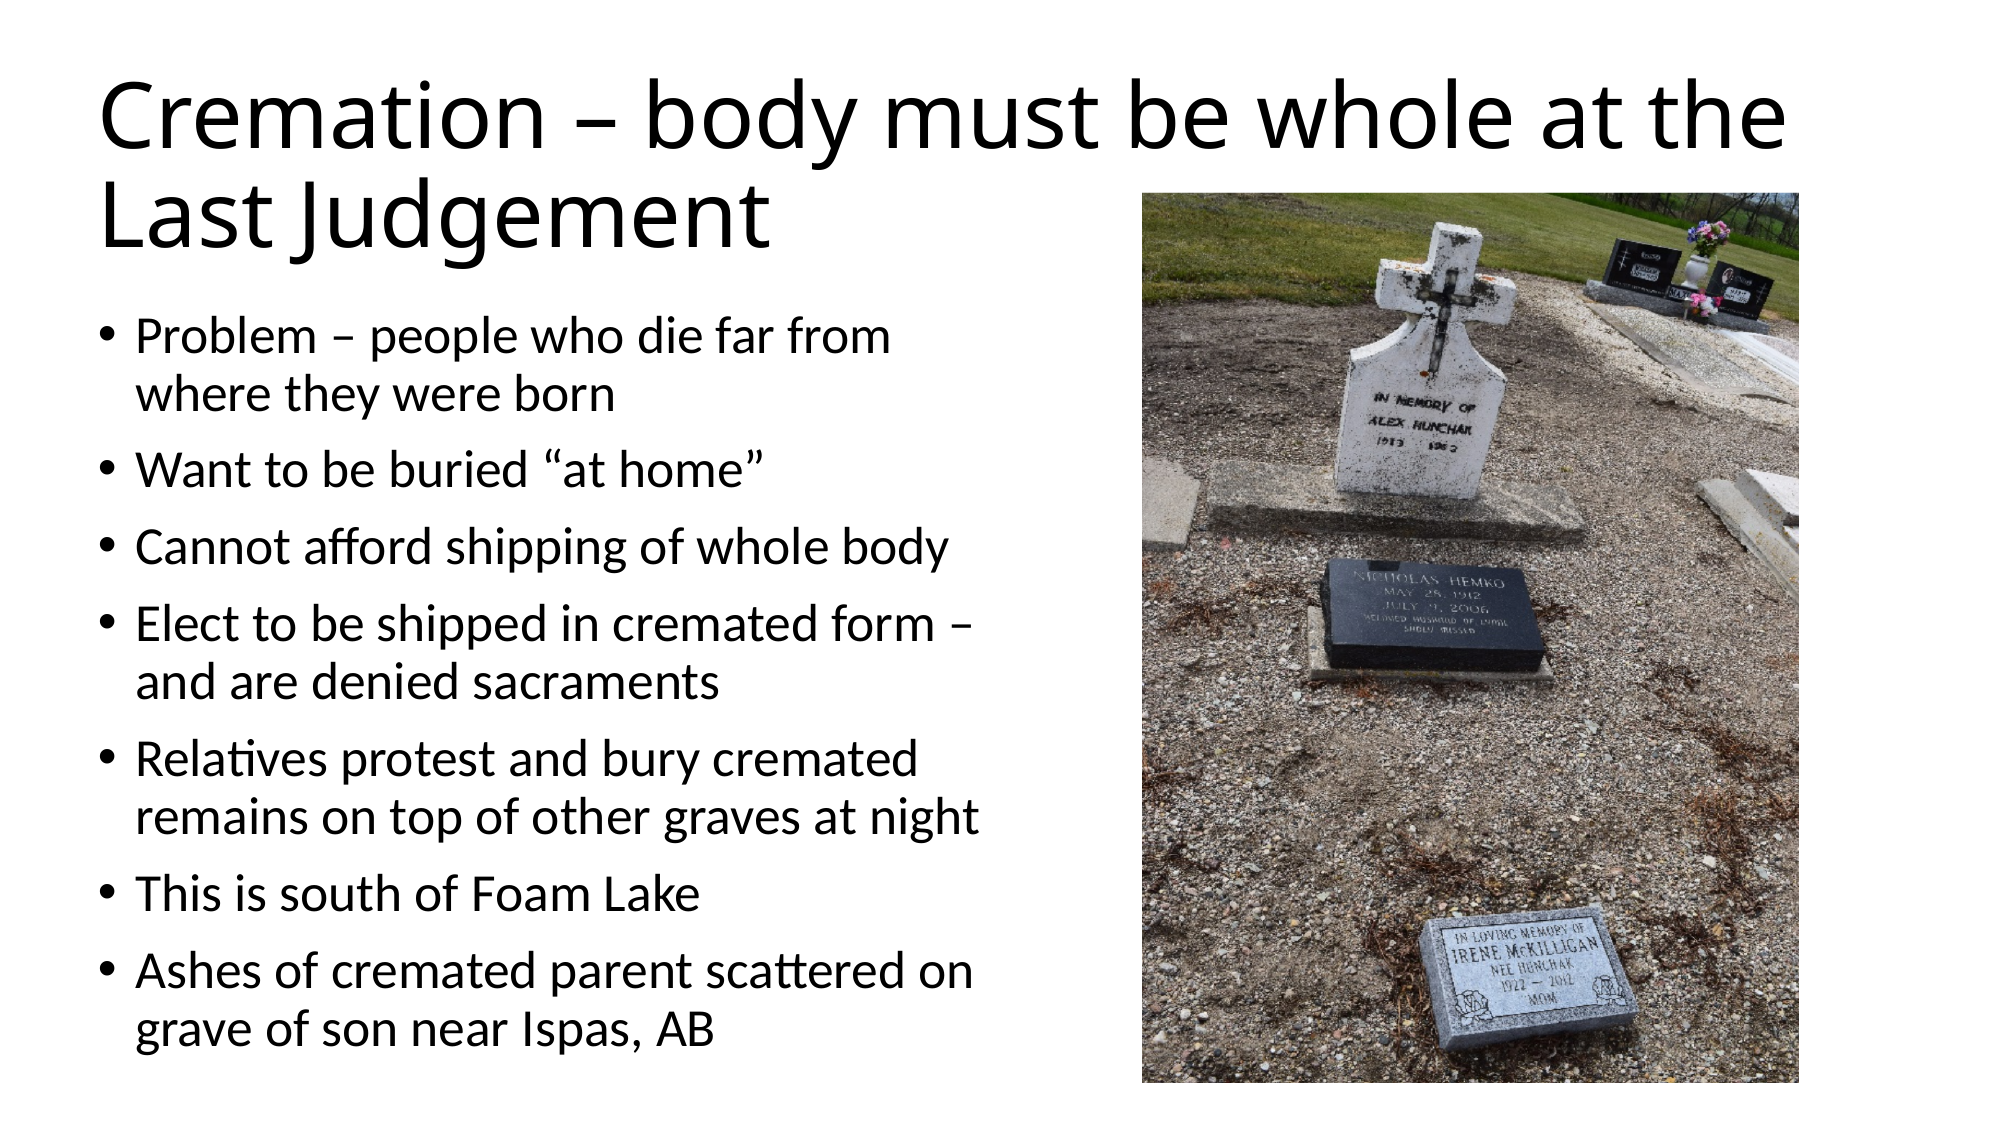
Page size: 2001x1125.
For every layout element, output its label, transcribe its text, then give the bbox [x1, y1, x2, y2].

picture [1142, 194, 1799, 308]
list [1024, 308, 1916, 966]
list Problem – people who die far from where they were born Want to be buried “at home” Cannot afford shipping of whole body Elect to be shipped in cremated form – and are denied sacraments Relatives protest and bury cremated remains on top of other graves at night This is south of Foam Lake Ashes of cremated parent scattered on grave of son near Ispas, AB [82, 299, 998, 1083]
title Cremation – body must be whole at the Last Judgement [82, 59, 1863, 278]
picture [1142, 966, 1799, 1083]
